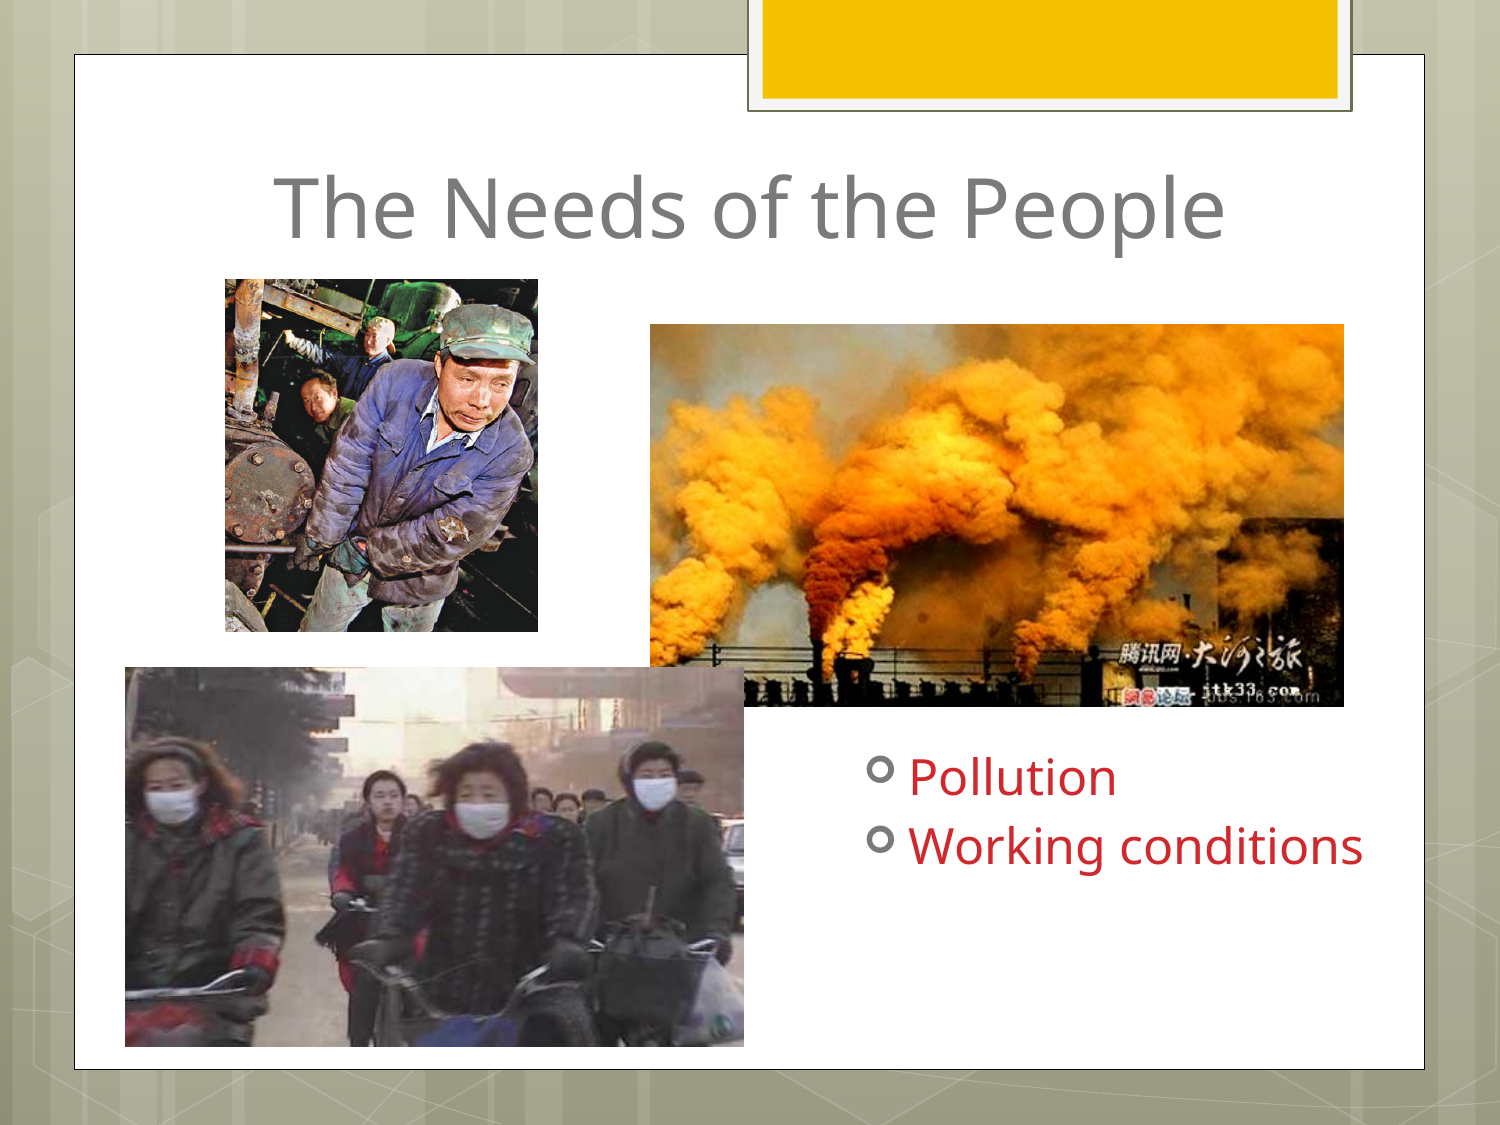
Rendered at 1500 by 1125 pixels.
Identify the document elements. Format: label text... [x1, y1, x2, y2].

picture [124, 324, 1344, 1048]
picture [224, 279, 538, 632]
list Pollution Working conditions [837, 737, 1400, 1125]
title The Needs of the People [174, 75, 1328, 263]
